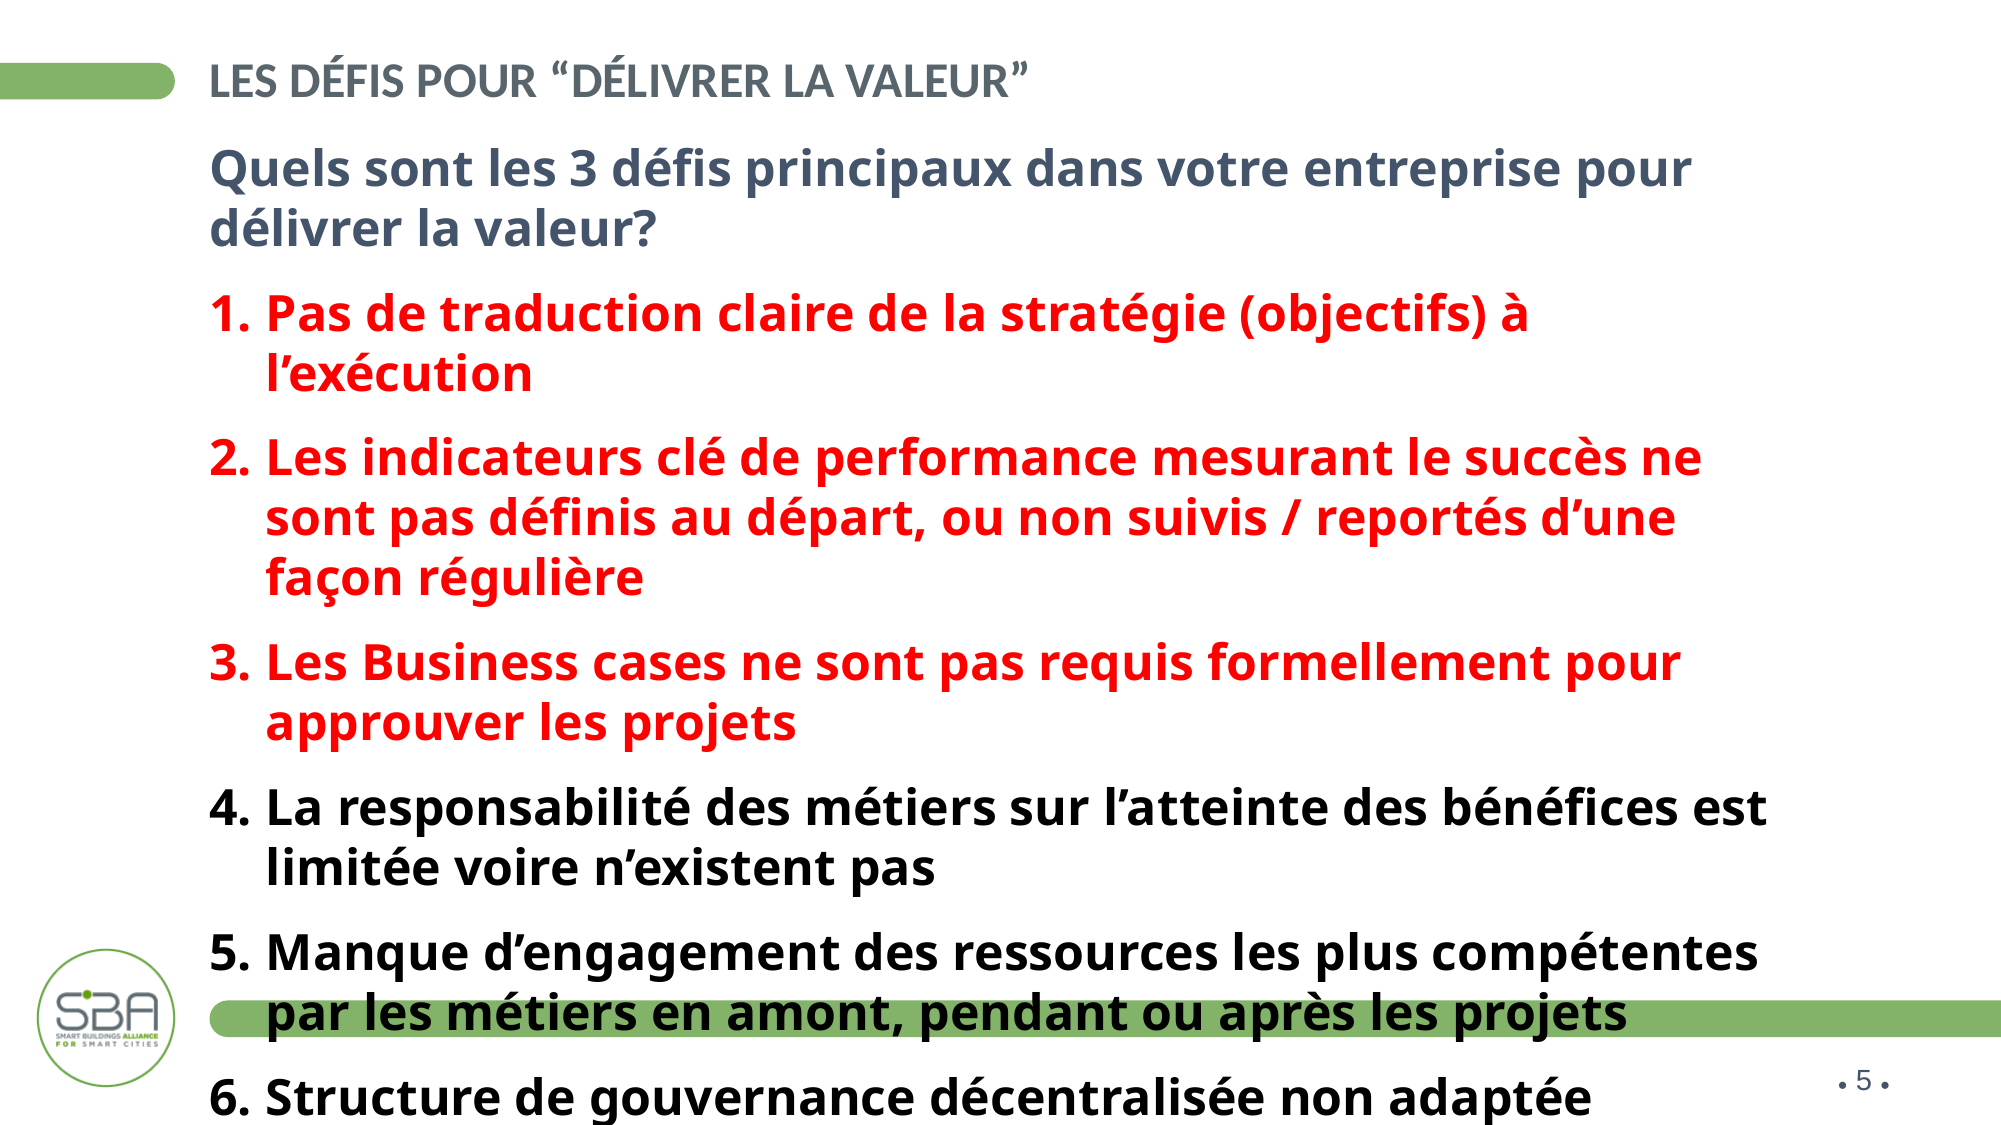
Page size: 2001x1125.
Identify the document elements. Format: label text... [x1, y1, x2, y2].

picture [32, 944, 180, 1092]
title Les défis pour “délivrer la valeur” [209, 53, 1878, 109]
text_box Quels sont les 3 défis principaux dans votre entreprise pour délivrer la valeur? Pas de traduction claire de la stratégie (objectifs) à l’exécution Les indicateurs clé de performance mesurant le succès ne sont pas définis au départ, ou non suivis / reportés d’une façon régulière Les Business cases ne sont pas requis formellement pour approuver les projets La responsabilité des métiers sur l’atteinte des bénéfices est limitée voire n’existent pas Manque d’engagement des ressources les plus compétentes par les métiers en amont, pendant ou après les projets Structure de gouvernance décentralisée non adaptée … [209, 135, 1810, 1125]
